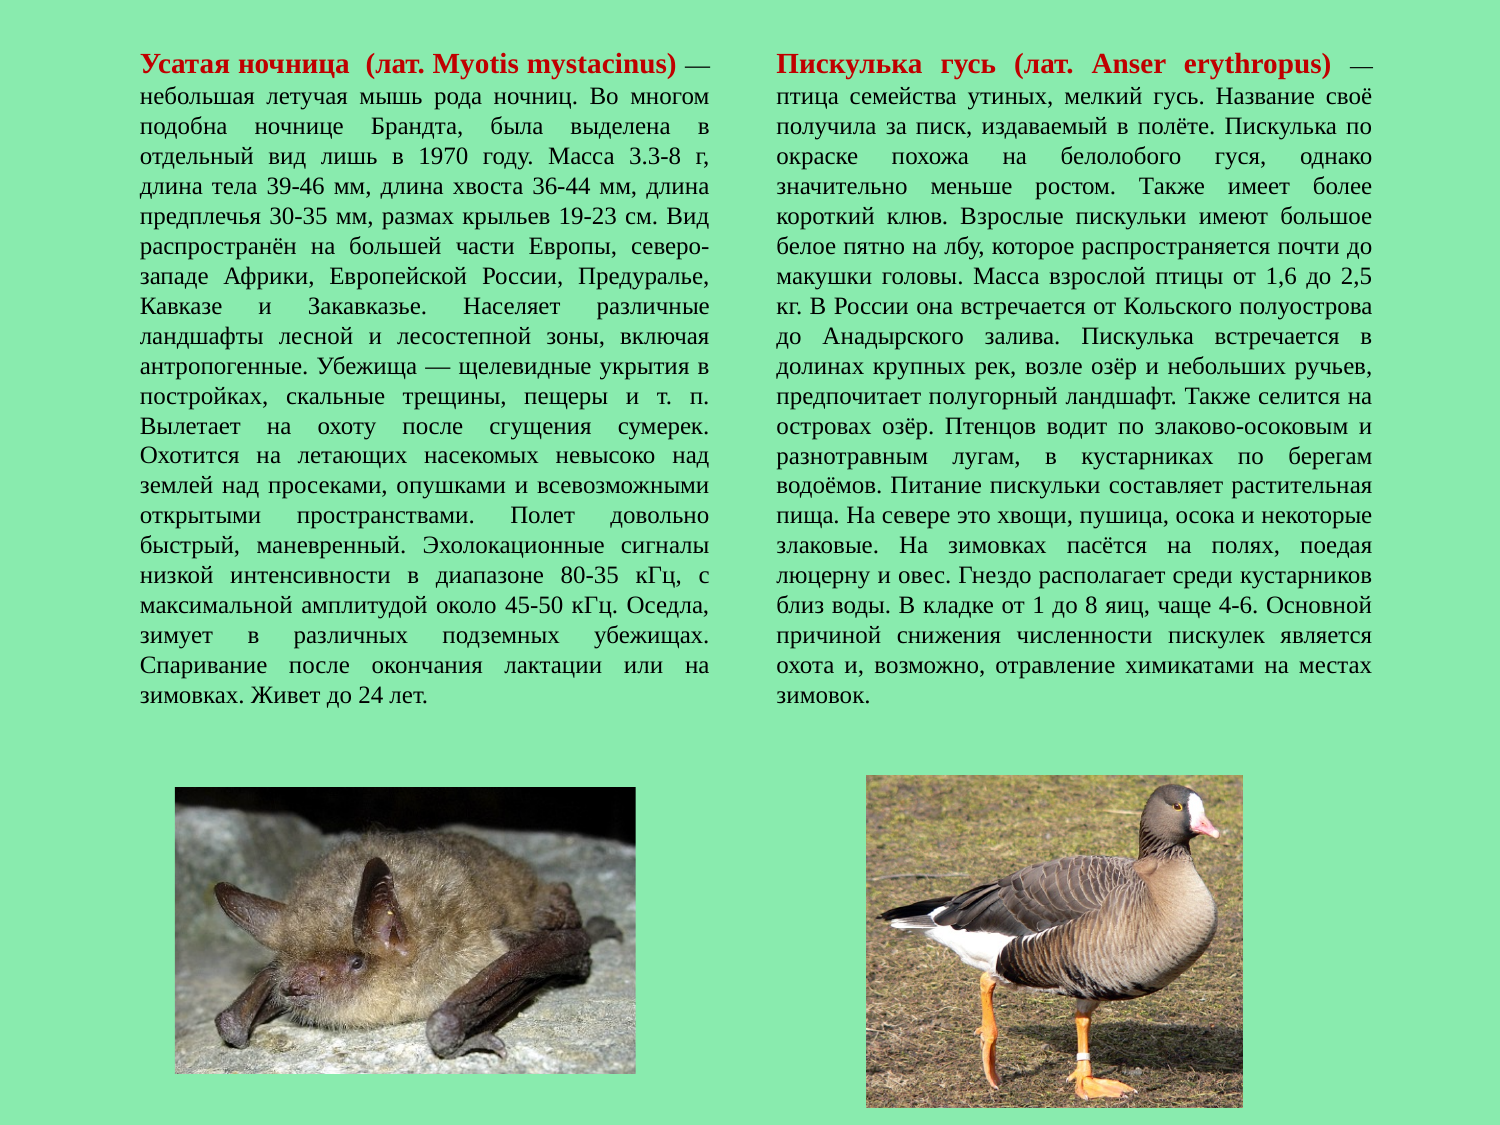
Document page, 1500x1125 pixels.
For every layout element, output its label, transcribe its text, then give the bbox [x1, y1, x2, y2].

picture [174, 787, 636, 1074]
picture [866, 775, 1243, 1108]
text_box Усатая ночница (лат. Myotis mystacinus) — небольшая летучая мышь рода ночниц. Во многом подобна ночнице Брандта, была выделена в отдельный вид лишь в 1970 году. Масса 3.3-8 г, длина тела 39-46 мм, длина хвоста 36-44 мм, длина предплечья 30-35 мм, размах крыльев 19-23 см. Вид распространён на большей части Европы, северо-западе Африки, Европейской России, Предуралье, Кавказе и Закавказье. Населяет различные ландшафты лесной и лесостепной зоны, включая антропогенные. Убежища — щелевидные укрытия в постройках, скальные трещины, пещеры и т. п. Вылетает на охоту после сгущения сумерек. Охотится на летающих насекомых невысоко над землей над просеками, опушками и всевозможными открытыми пространствами. Полет довольно быстрый, маневренный. Эхолокационные сигналы низкой интенсивности в диапазоне 80-35 кГц, с максимальной амплитудой около 45-50 кГц. Оседла, зимует в различных подземных убежищах. Спаривание после окончания лактации или на зимовках. Живет до 24 лет. [124, 37, 725, 745]
text_box Пискулька гусь (лат. Anser erythropus) — птица семейства утиных, мелкий гусь. Название своё получила за писк, издаваемый в полёте. Пискулька по окраске похожа на белолобого гуся, однако значительно меньше ростом. Также имеет более короткий клюв. Взрослые пискульки имеют большое белое пятно на лбу, которое распространяется почти до макушки головы. Масса взрослой птицы от 1,6 до 2,5 кг. В России она встречается от Кольского полуострова до Анадырского залива. Пискулька встречается в долинах крупных рек, возле озёр и небольших ручьев, предпочитает полугорный ландшафт. Также селится на островах озёр. Птенцов водит по злаково-осоковым и разнотравным лугам, в кустарниках по берегам водоёмов. Питание пискульки составляет растительная пища. На севере это хвощи, пушица, осока и некоторые злаковые. На зимовках пасётся на полях, поедая люцерну и овес. Гнездо располагает среди кустарников близ воды. В кладке от 1 до 8 яиц, чаще 4-6. Основной причиной снижения численности пискулек является охота и, возможно, отравление химикатами на местах зимовок. [761, 37, 1388, 716]
